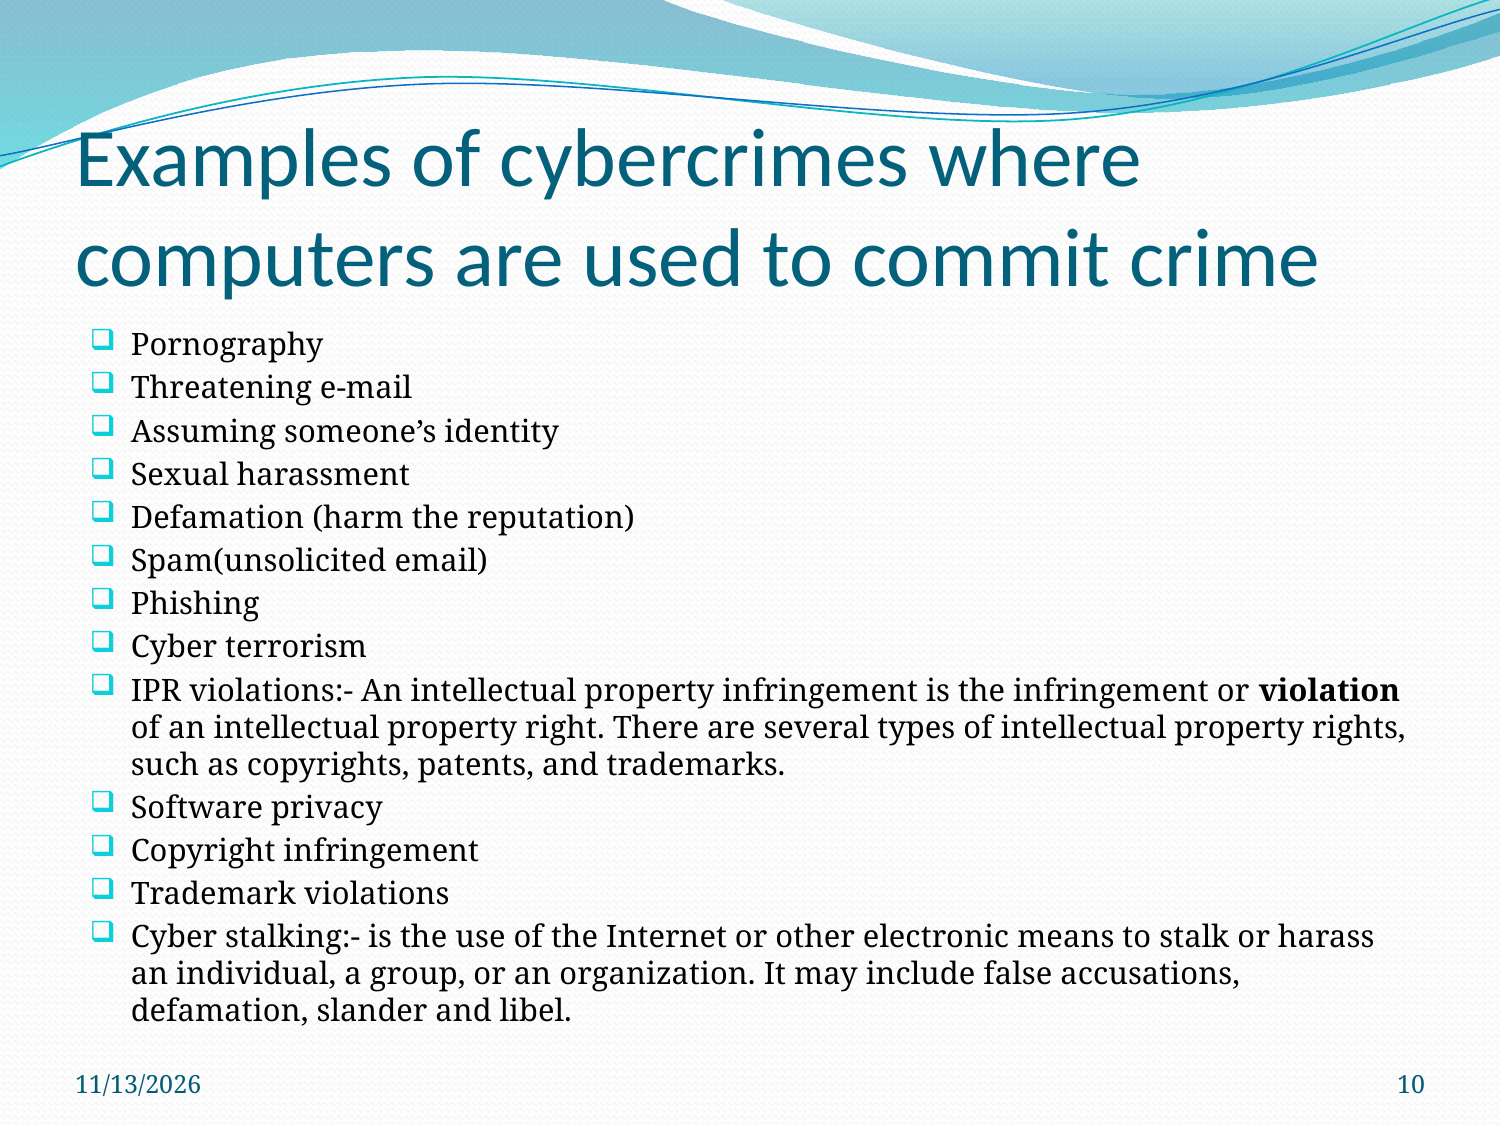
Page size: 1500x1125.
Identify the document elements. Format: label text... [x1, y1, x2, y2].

list Pornography Threatening e-mail Assuming someone’s identity Sexual harassment Defamation (harm the reputation) Spam(unsolicited email) Phishing Cyber terrorism IPR violations:- An intellectual property infringement is the infringement or violation of an intellectual property right. There are several types of intellectual property rights, such as copyrights, patents, and trademarks. Software privacy Copyright infringement Trademark violations Cyber stalking:- is the use of the Internet or other electronic means to stalk or harass an individual, a group, or an organization. It may include false accusations, defamation, slander and libel. [75, 317, 1425, 1038]
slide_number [75, 1042, 425, 1103]
slide_number 10 [1299, 1042, 1425, 1103]
title Examples of cybercrimes where computers are used to commit crime [75, 115, 1425, 303]
